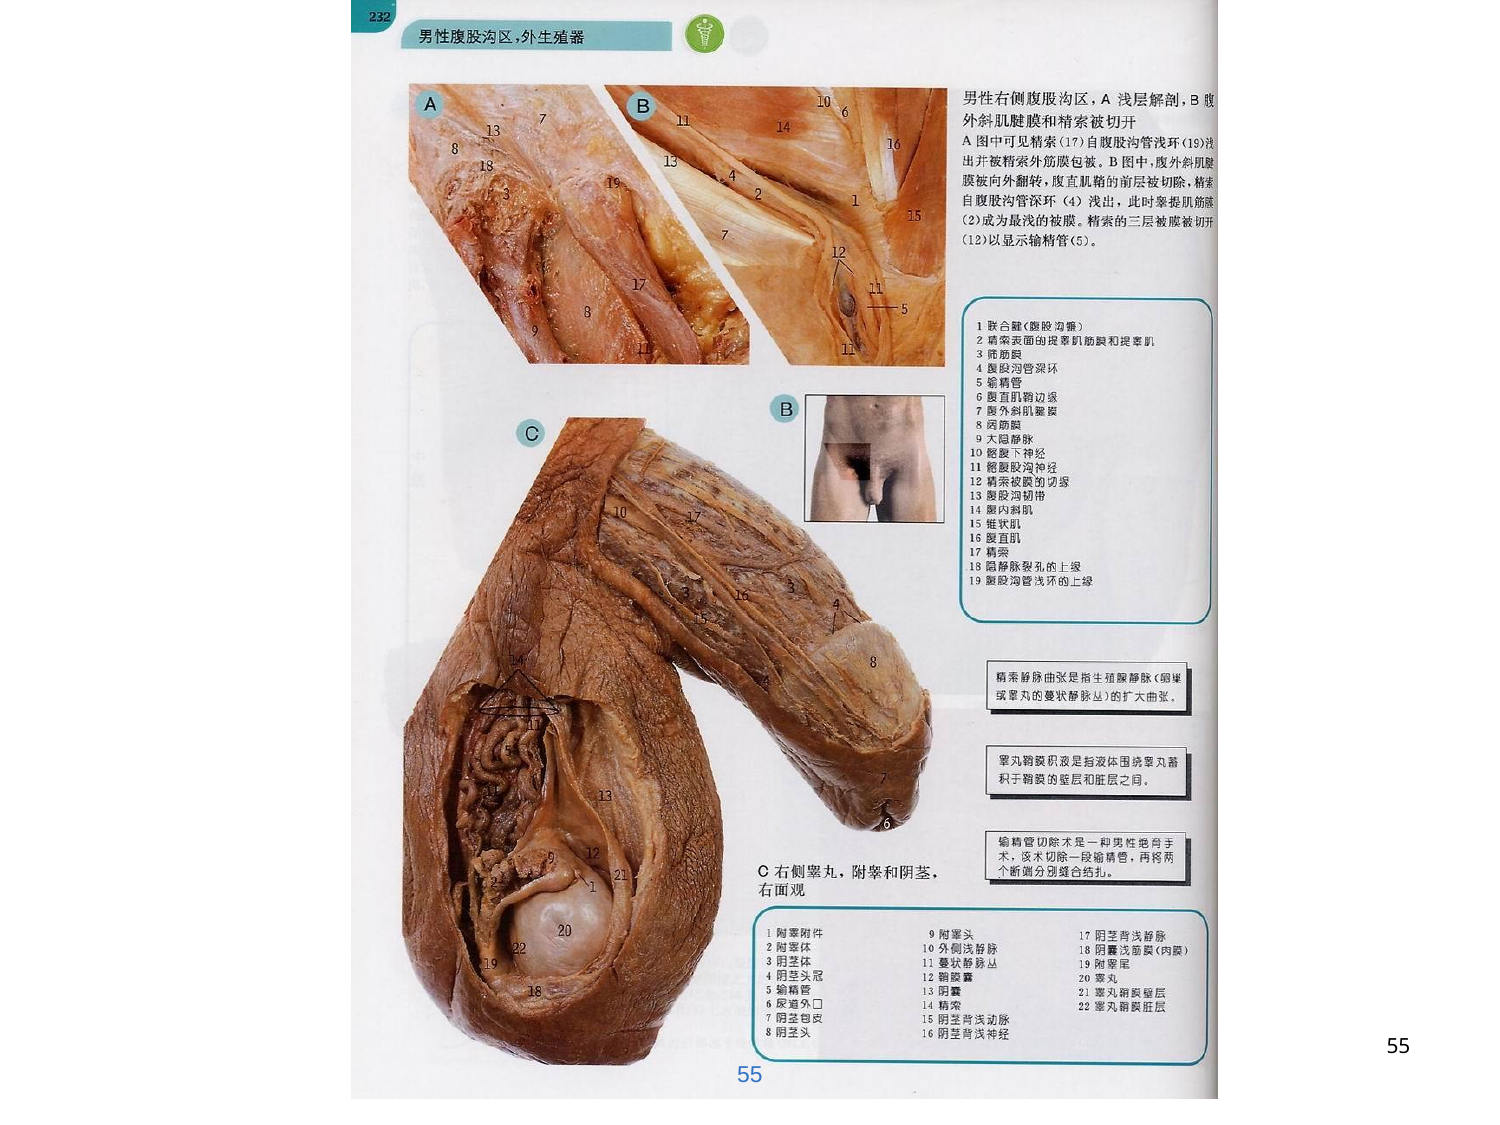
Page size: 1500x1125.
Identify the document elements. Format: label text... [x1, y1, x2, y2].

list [351, 0, 1218, 1099]
slide_number 55 [1074, 1024, 1426, 1101]
